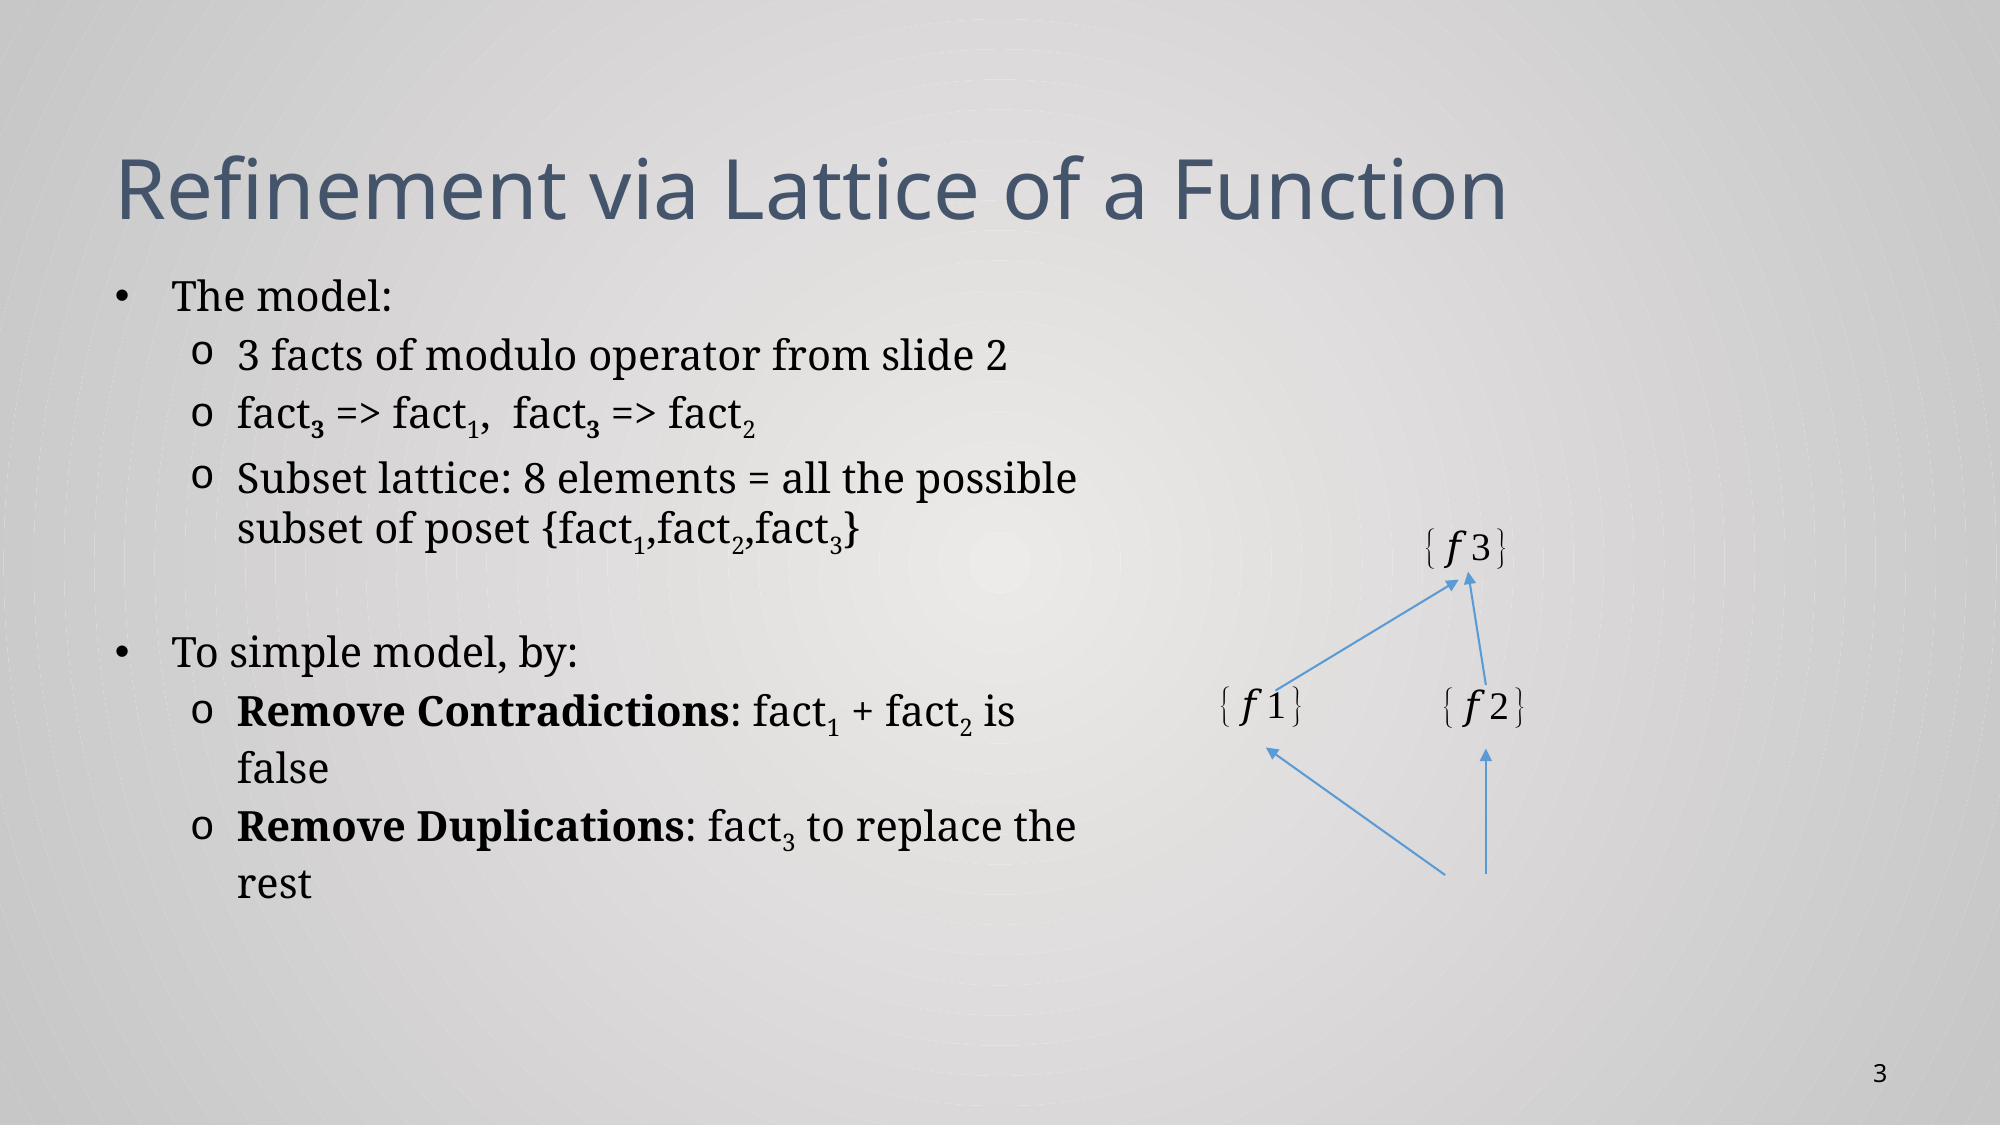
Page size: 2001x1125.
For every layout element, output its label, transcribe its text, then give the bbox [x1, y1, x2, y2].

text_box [1265, 747, 1446, 876]
slide_number 3 [1868, 1042, 1992, 1103]
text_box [1275, 579, 1459, 691]
list The model: 3 facts of modulo operator from slide 2 fact3 => fact1, fact3 => fact2 Subset lattice: 8 elements = all the possible subset of poset {fact1,fact2,fact3} To simple model, by: Remove Contradictions: fact1 + fact2 is false Remove Duplications: fact3 to replace the rest [99, 262, 1118, 1060]
title Refinement via Lattice of a Function [99, 0, 1900, 244]
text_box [1468, 571, 1486, 685]
